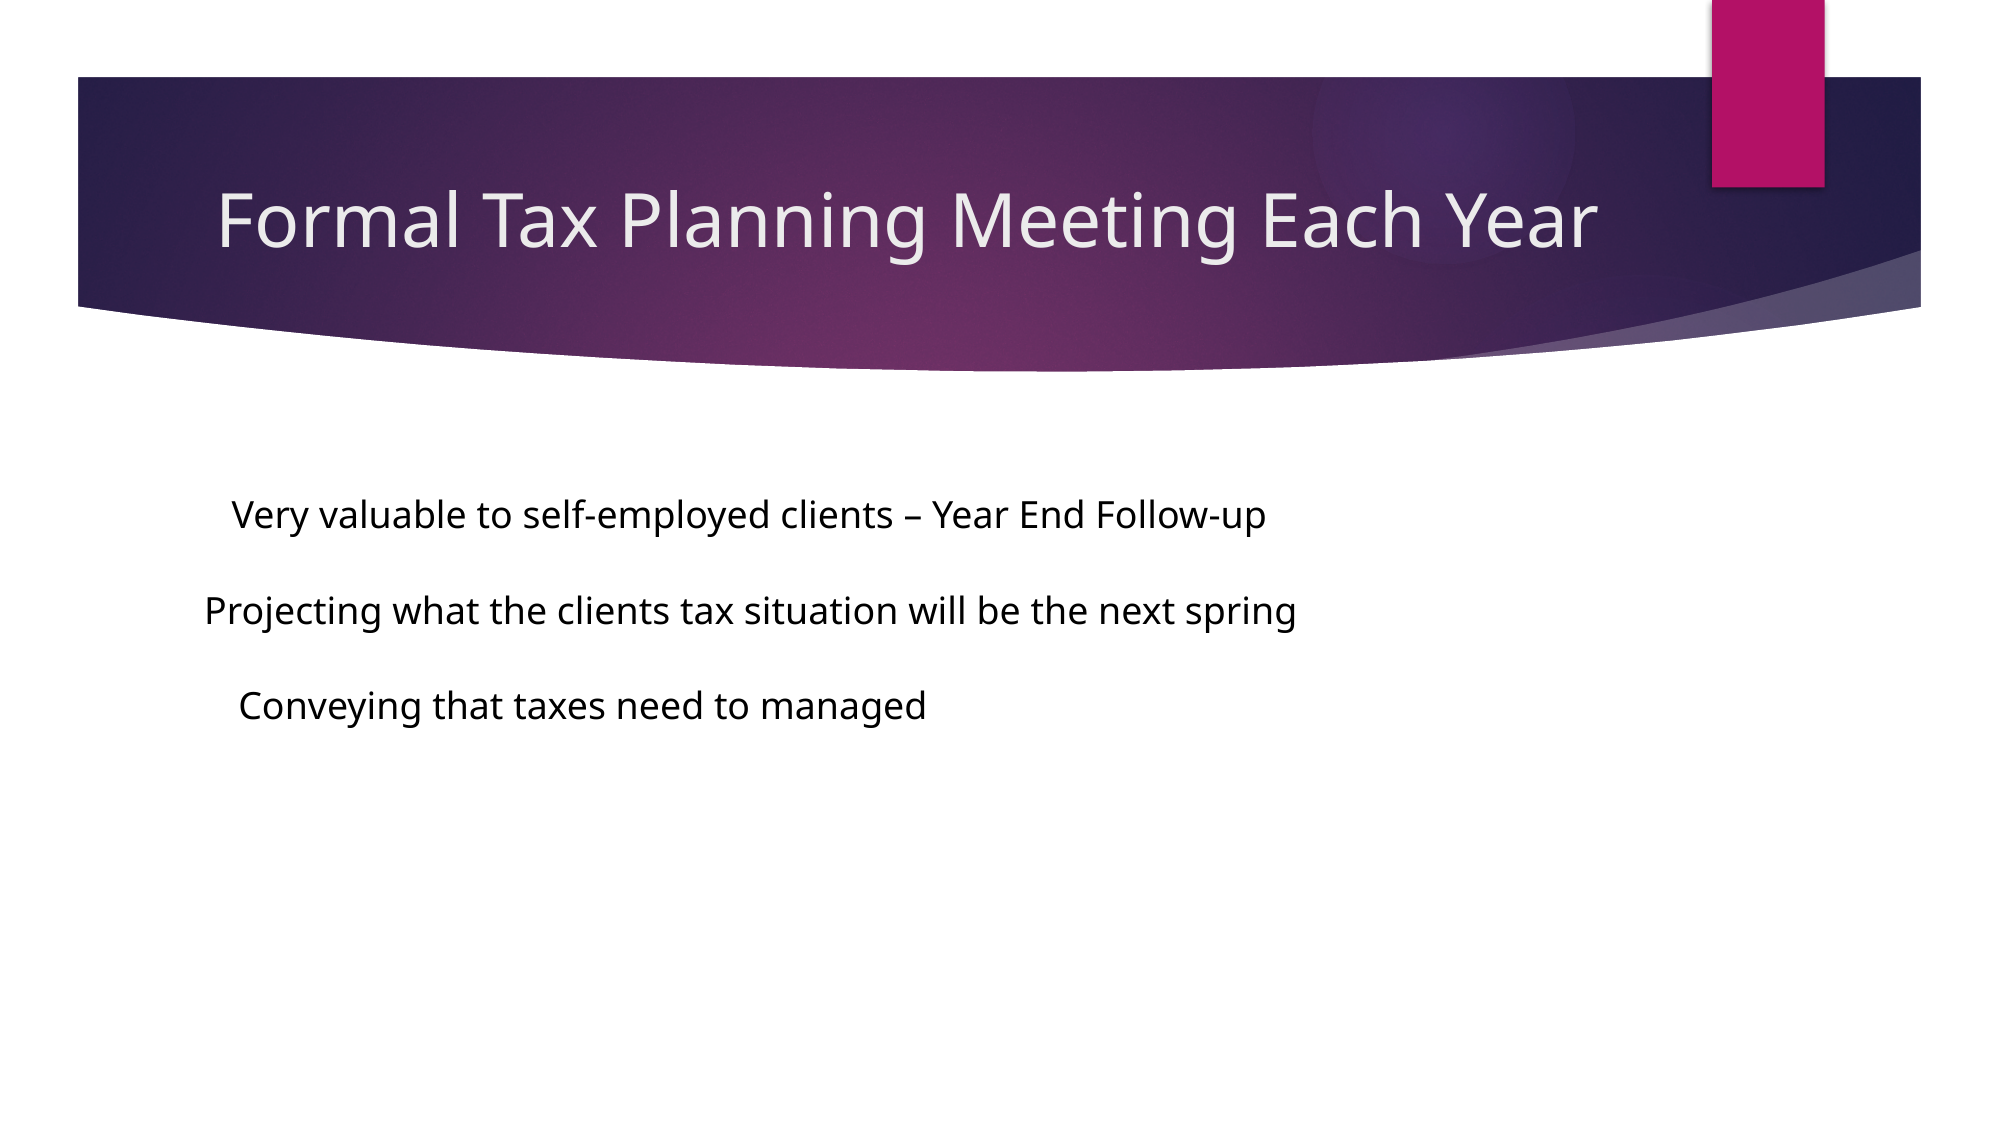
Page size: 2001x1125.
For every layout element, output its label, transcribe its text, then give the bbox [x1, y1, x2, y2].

text_box Conveying that taxes need to managed [223, 674, 943, 735]
text_box Projecting what the clients tax situation will be the next spring [189, 579, 1548, 640]
title Formal Tax Planning Meeting Each Year [189, 159, 1627, 276]
text_box Very valuable to self-employed clients – Year End Follow-up [216, 484, 1283, 544]
